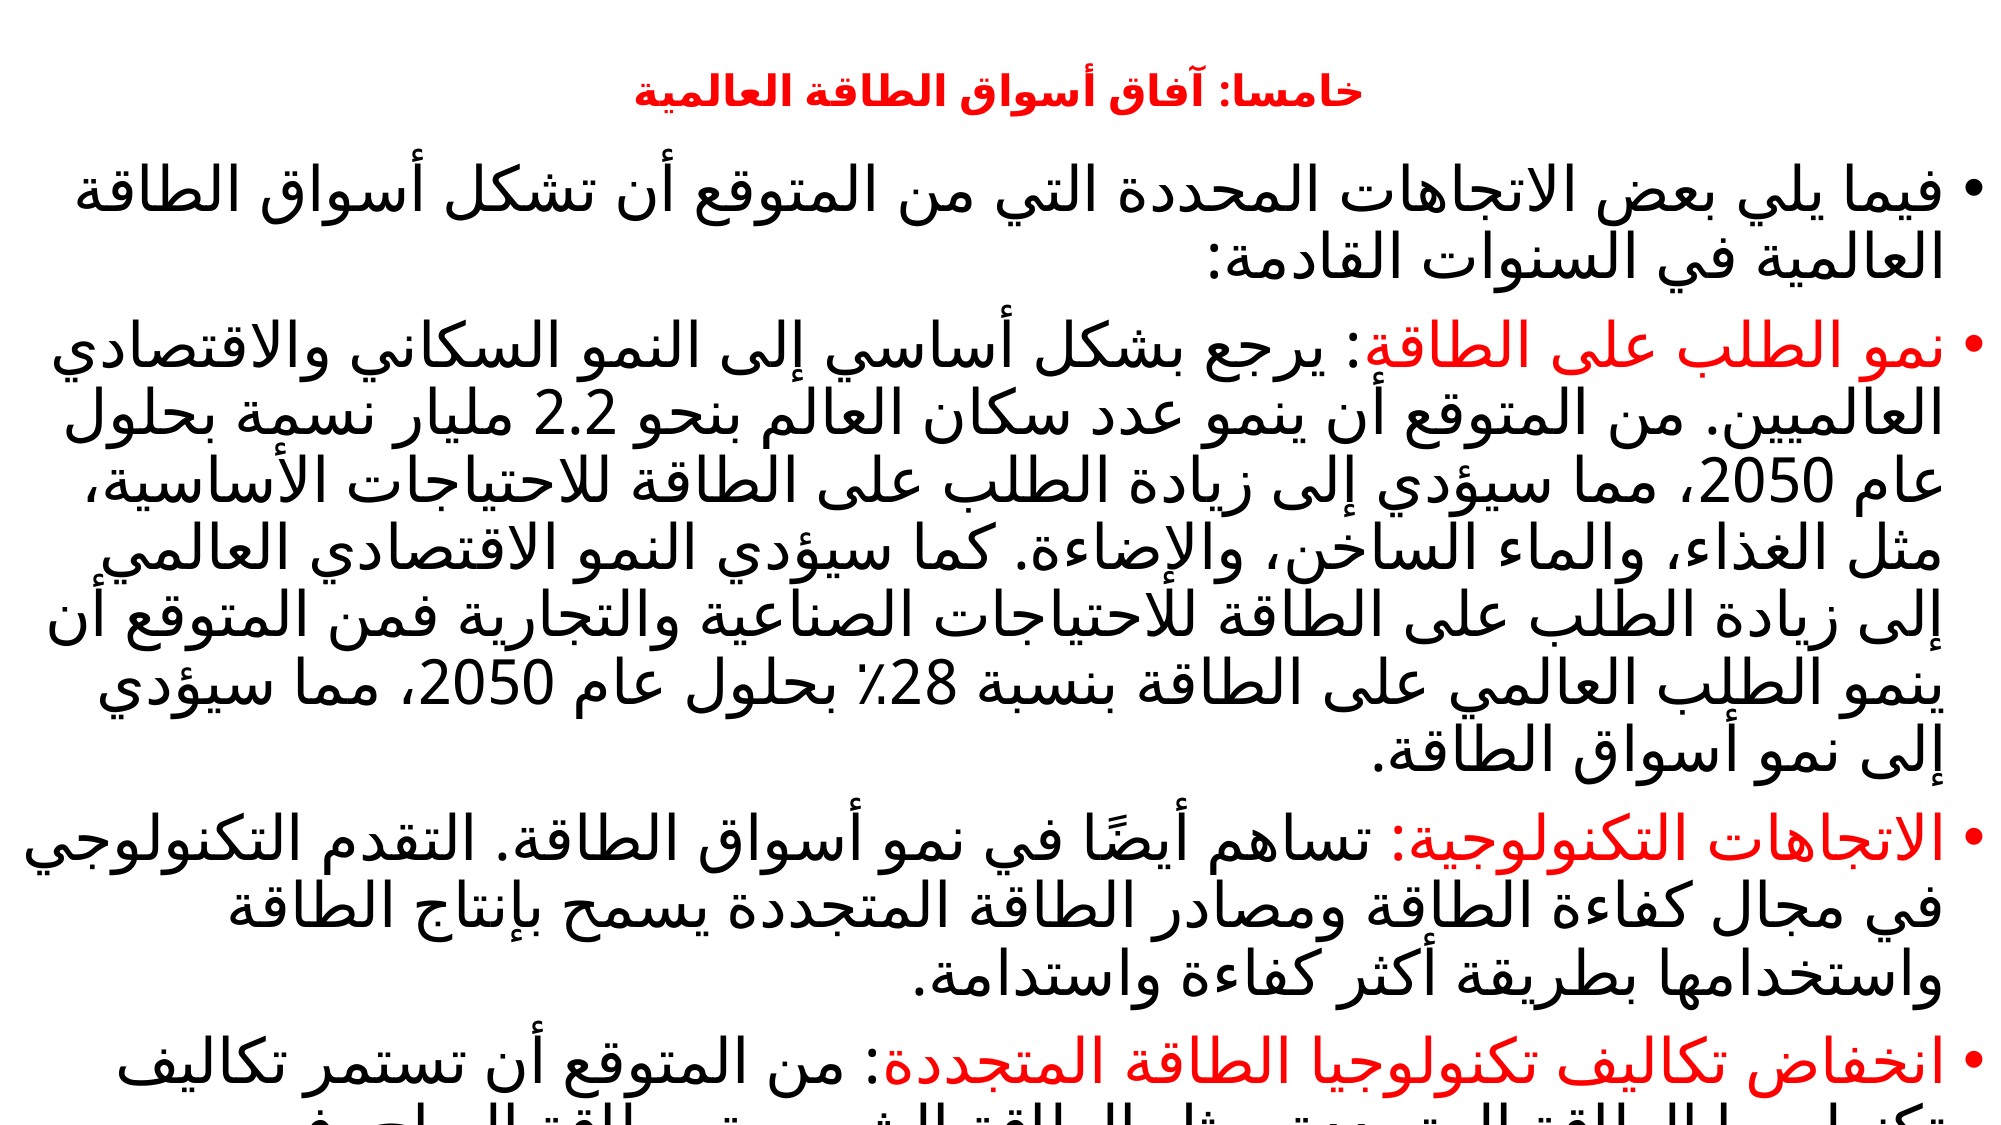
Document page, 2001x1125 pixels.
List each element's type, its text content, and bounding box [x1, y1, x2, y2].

title خامسا: آفاق أسواق الطاقة العالمية [137, 61, 1863, 149]
list فيما يلي بعض الاتجاهات المحددة التي من المتوقع أن تشكل أسواق الطاقة العالمية في السنوات القادمة: نمو الطلب على الطاقة: يرجع بشكل أساسي إلى النمو السكاني والاقتصادي العالميين. من المتوقع أن ينمو عدد سكان العالم بنحو 2.2 مليار نسمة بحلول عام 2050، مما سيؤدي إلى زيادة الطلب على الطاقة للاحتياجات الأساسية، مثل الغذاء، والماء الساخن، والإضاءة. كما سيؤدي النمو الاقتصادي العالمي إلى زيادة الطلب على الطاقة للاحتياجات الصناعية والتجارية فمن المتوقع أن ينمو الطلب العالمي على الطاقة بنسبة 28٪ بحلول عام 2050، مما سيؤدي إلى نمو أسواق الطاقة. الاتجاهات التكنولوجية: تساهم أيضًا في نمو أسواق الطاقة. التقدم التكنولوجي في مجال كفاءة الطاقة ومصادر الطاقة المتجددة يسمح بإنتاج الطاقة واستخدامها بطريقة أكثر كفاءة واستدامة. انخفاض تكاليف تكنولوجيا الطاقة المتجددة: من المتوقع أن تستمر تكاليف تكنولوجيا الطاقة المتجددة، مثل الطاقة الشمسية وطاقة الرياح، في الانخفاض، مما يجعلها أكثر تنافسية. [0, 149, 2000, 1125]
